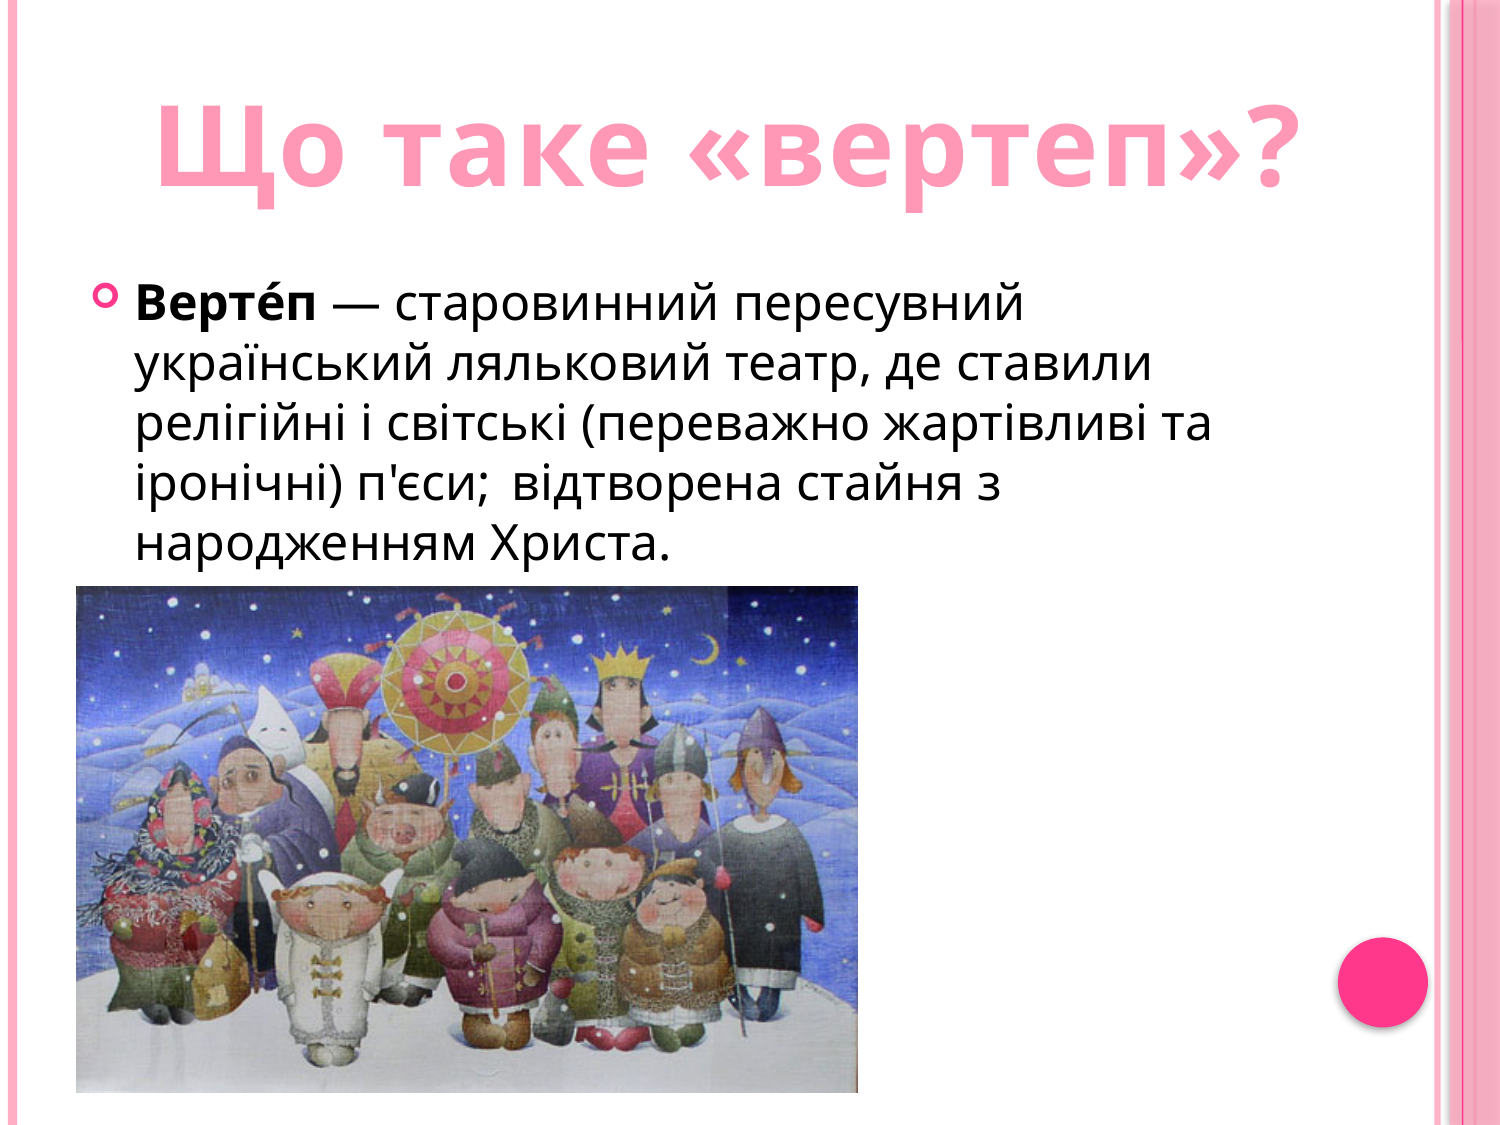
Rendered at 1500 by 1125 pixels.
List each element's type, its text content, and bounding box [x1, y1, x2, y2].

text_box Що таке «вертеп»? [136, 66, 1318, 217]
picture [76, 585, 859, 1093]
list Верте́п — старовинний пересувний український ляльковий театр, де ставили релігійні і світські (переважно жартівливі та іронічні) п'єси; відтворена стайня з народженням Христа. [75, 262, 1300, 1062]
